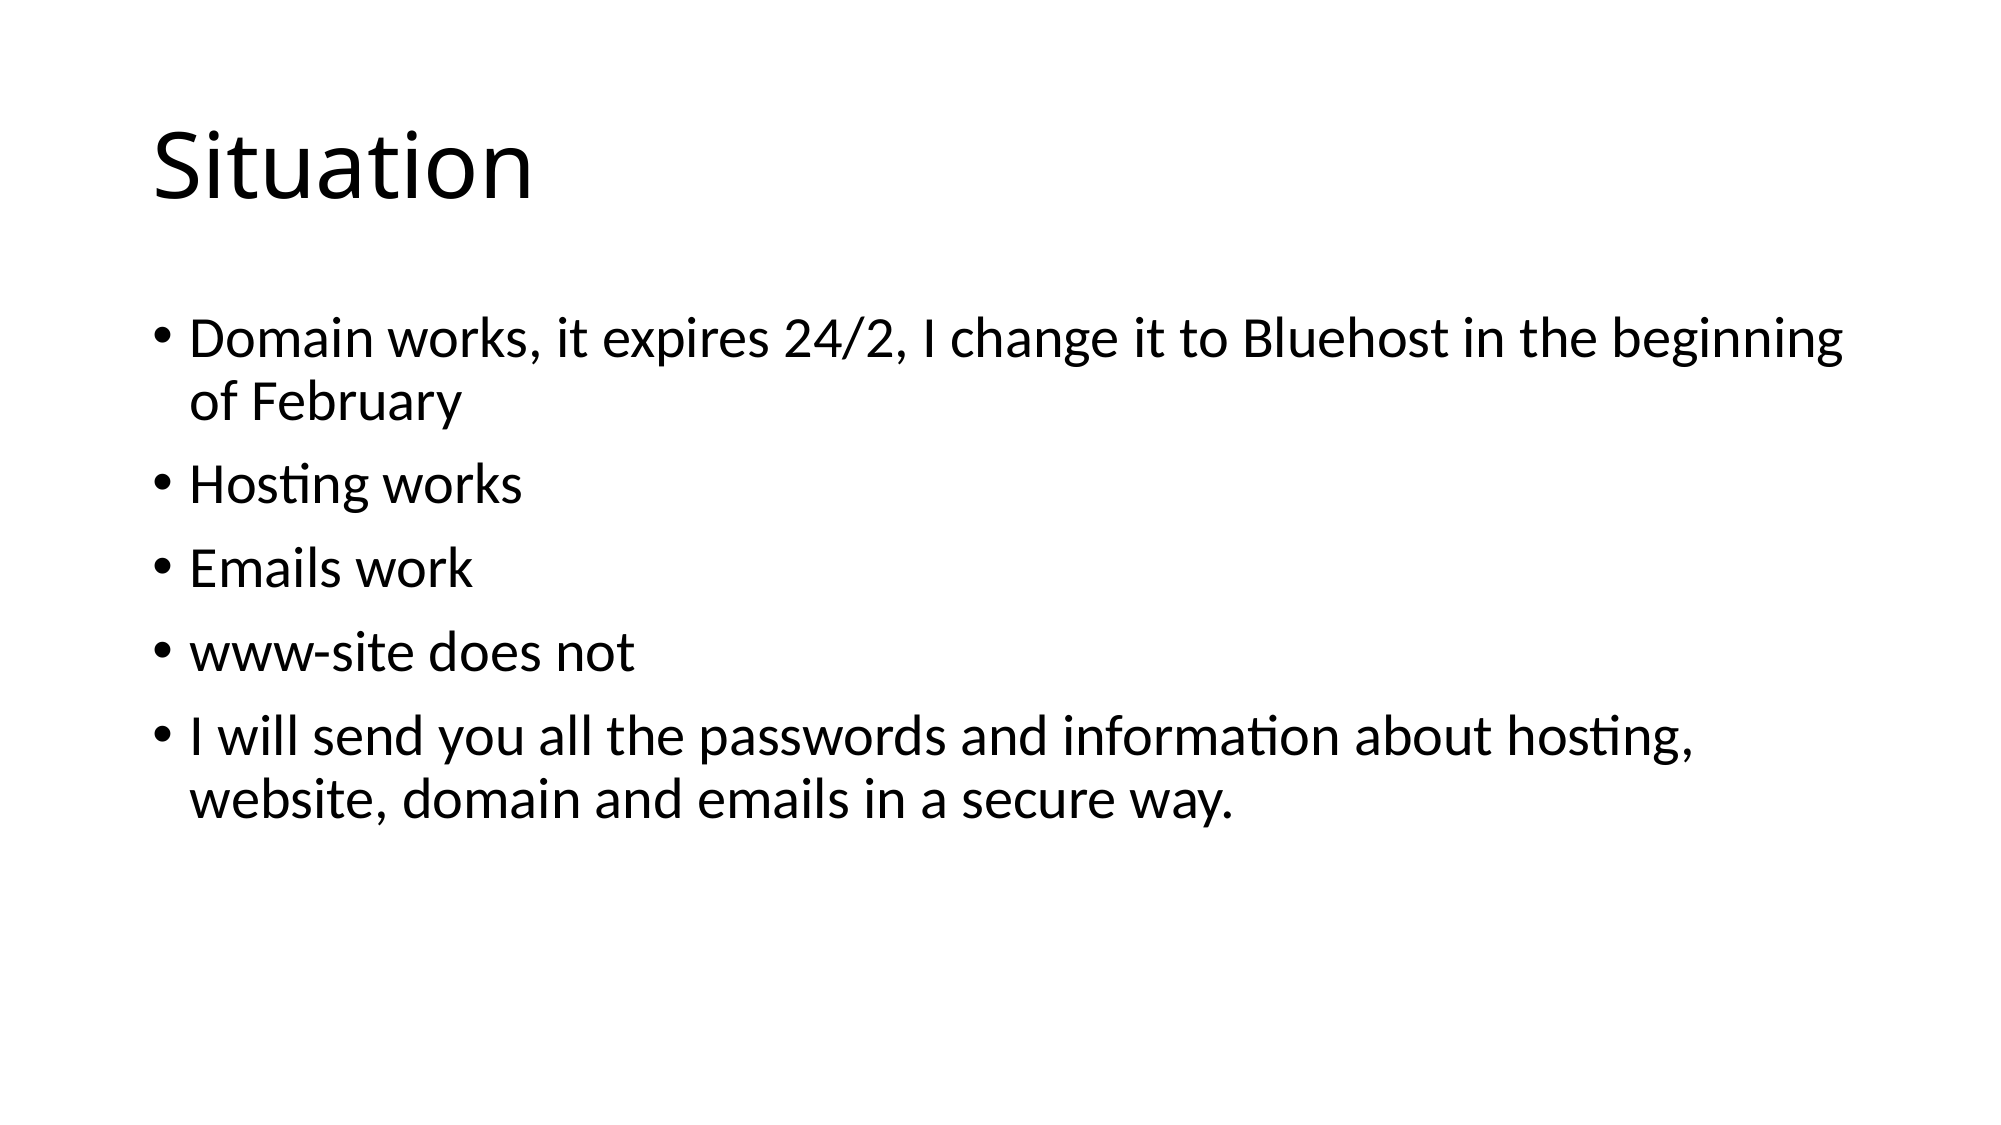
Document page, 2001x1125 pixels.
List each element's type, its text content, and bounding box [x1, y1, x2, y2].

list Domain works, it expires 24/2, I change it to Bluehost in the beginning of February Hosting works Emails work www-site does not I will send you all the passwords and information about hosting, website, domain and emails in a secure way. [137, 299, 1863, 1014]
title Situation [137, 59, 1863, 278]
